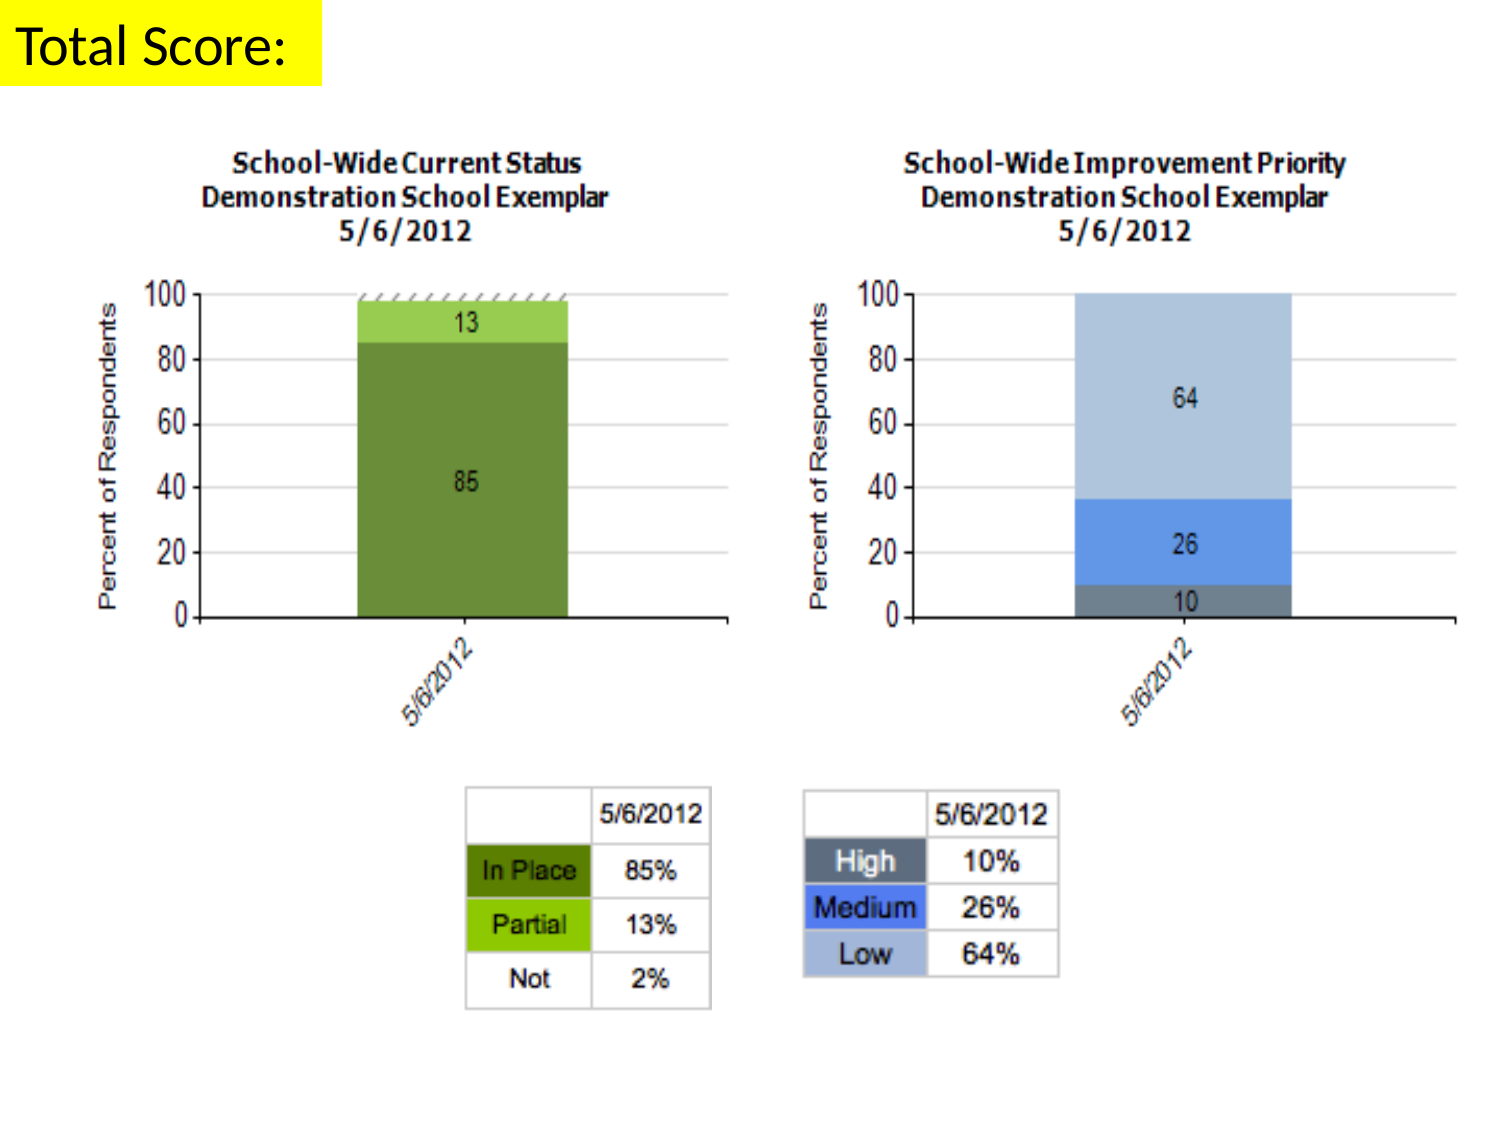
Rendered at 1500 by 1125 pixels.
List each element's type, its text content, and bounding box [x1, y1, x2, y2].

picture [463, 782, 712, 1023]
picture [66, 127, 750, 779]
text_box Total Score: [0, 0, 323, 86]
picture [775, 127, 1478, 779]
picture [798, 782, 1069, 987]
